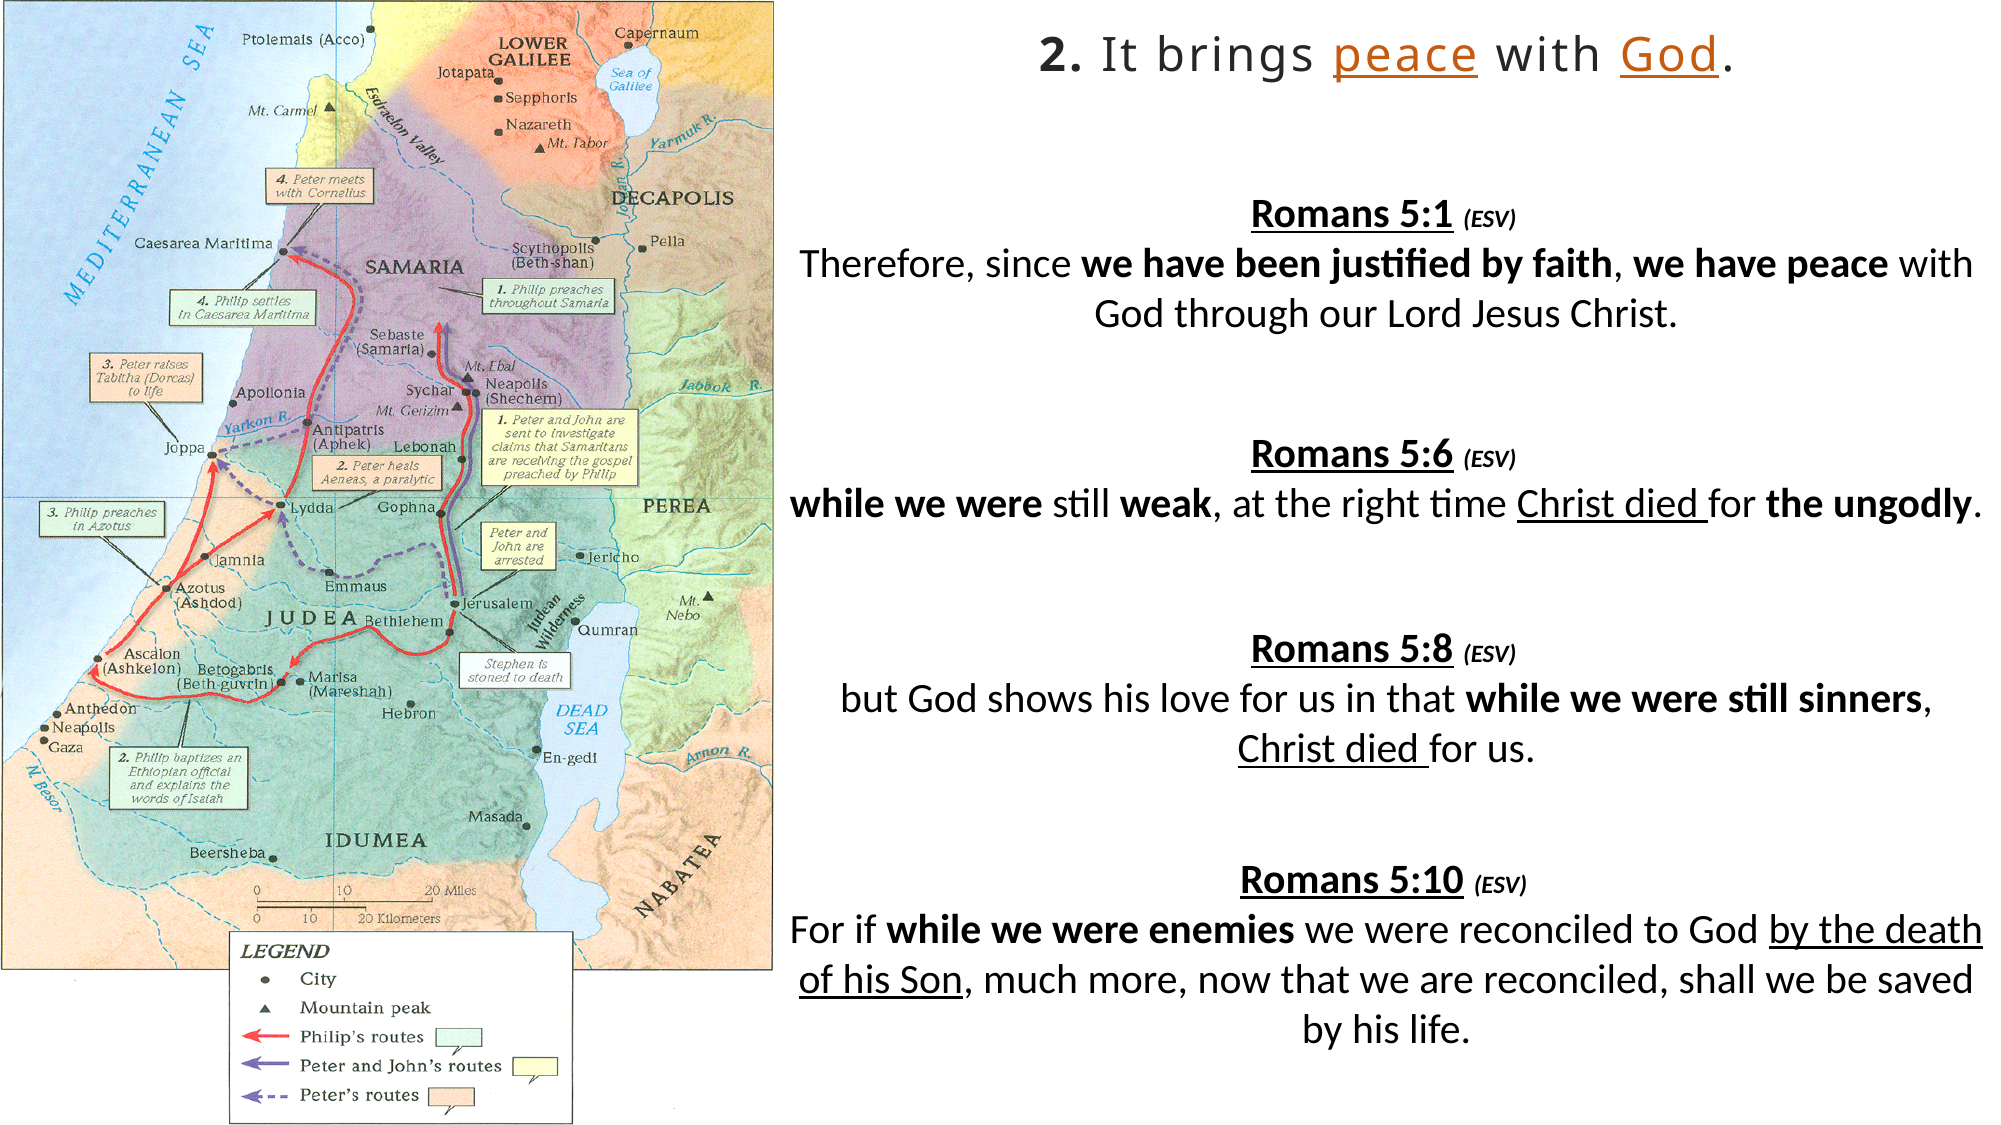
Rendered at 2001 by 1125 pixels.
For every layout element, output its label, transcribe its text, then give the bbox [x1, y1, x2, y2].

text_box 2. It brings peace with God. [774, 0, 2000, 96]
picture [0, 0, 774, 1125]
text_box Romans 5:10 (ESV) For if while we were enemies we were reconciled to God by the death of his Son, much more, now that we are reconciled, shall we be saved by his life. [774, 844, 2000, 1059]
text_box Romans 5:8 (ESV) but God shows his love for us in that while we were still sinners, Christ died for us. [774, 613, 2000, 779]
text_box Romans 5:6 (ESV) while we were still weak, at the right time Christ died for the ungodly. [774, 418, 2000, 533]
text_box Romans 5:1 (ESV) Therefore, since we have been justified by faith, we have peace with God through our Lord Jesus Christ. [774, 178, 2000, 344]
